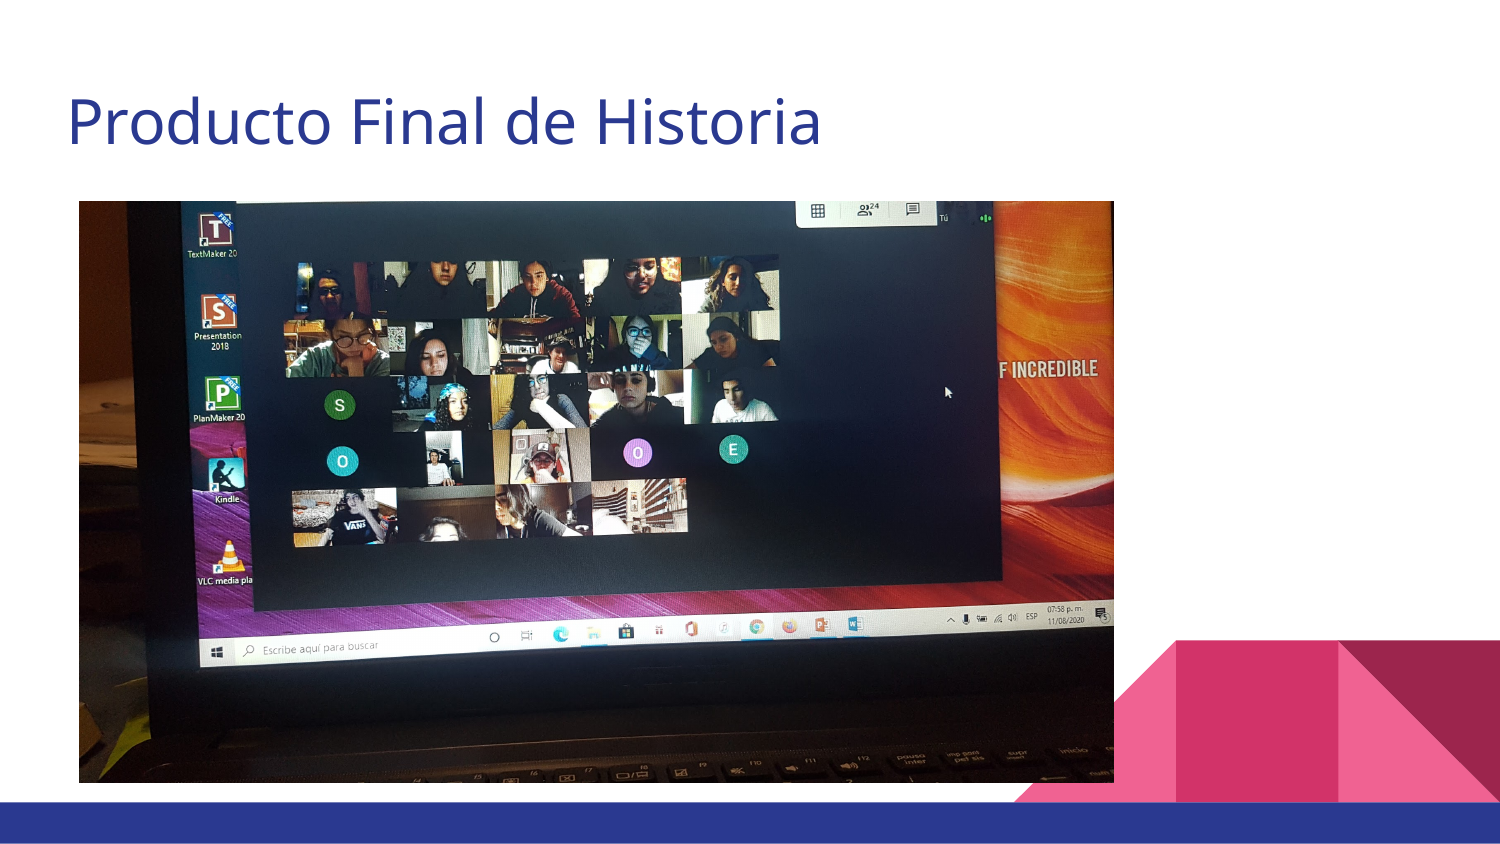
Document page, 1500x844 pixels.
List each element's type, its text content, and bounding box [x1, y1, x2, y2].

title Producto Final de Historia [51, 67, 1449, 167]
picture [79, 201, 1114, 784]
